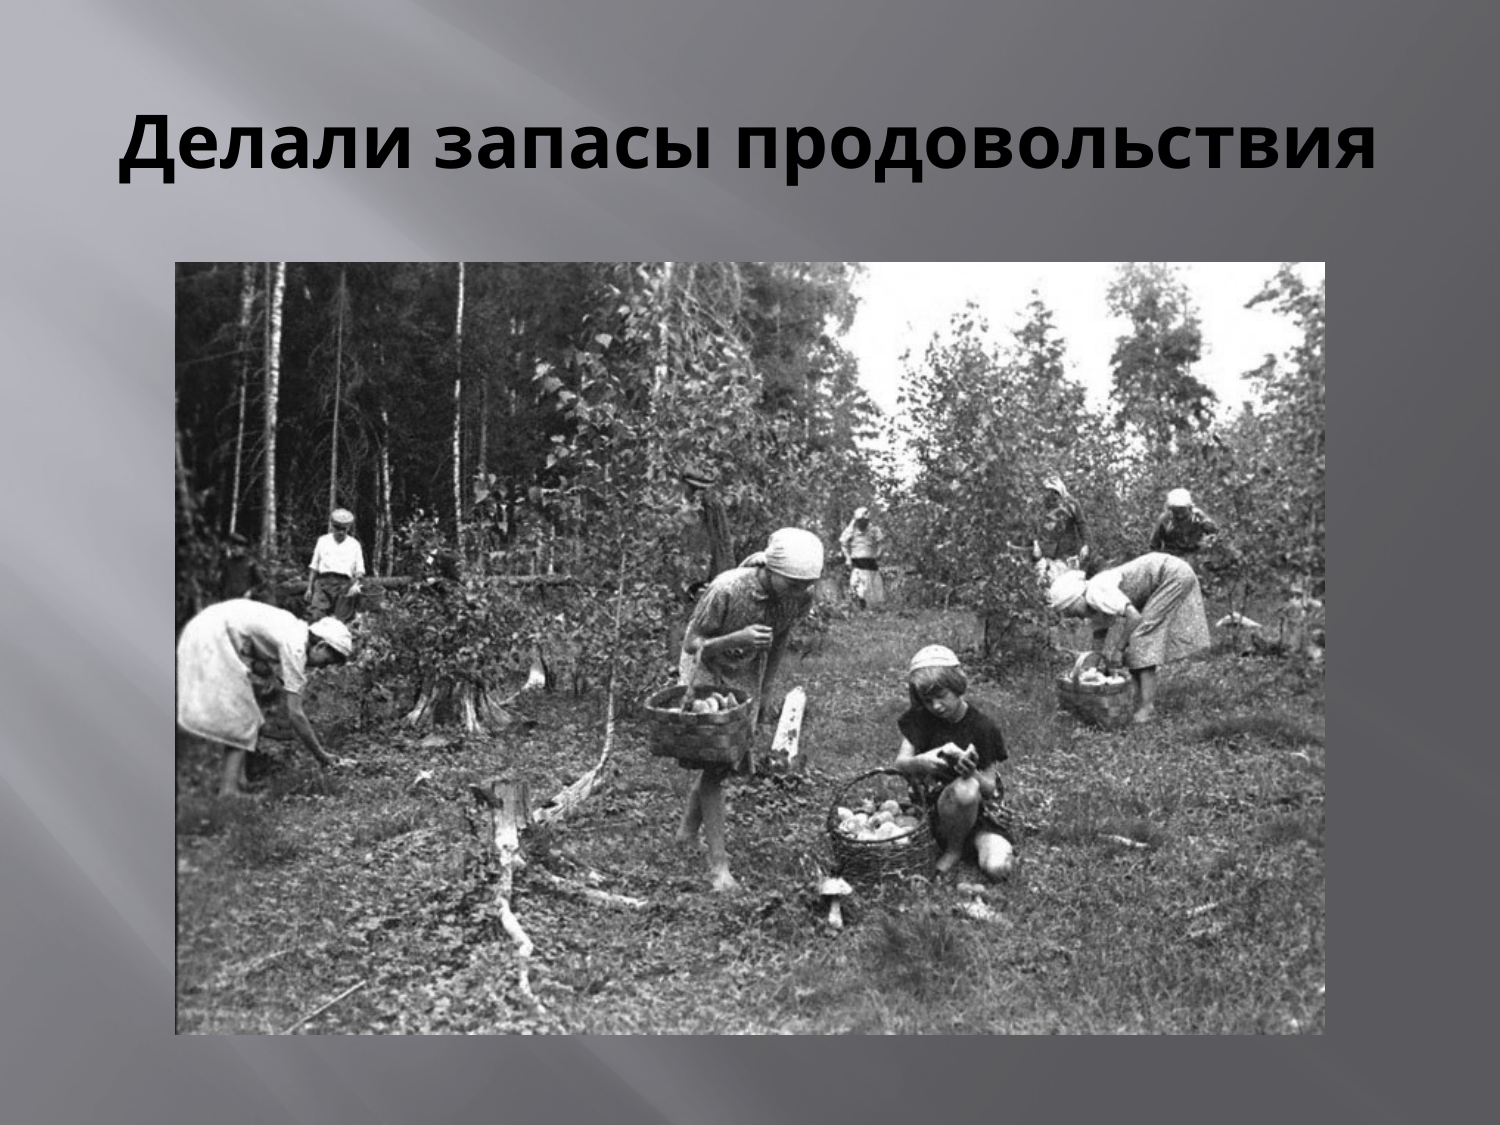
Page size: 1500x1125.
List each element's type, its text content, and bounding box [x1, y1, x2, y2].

title Делали запасы продовольствия [75, 45, 1425, 233]
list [174, 262, 1326, 1036]
